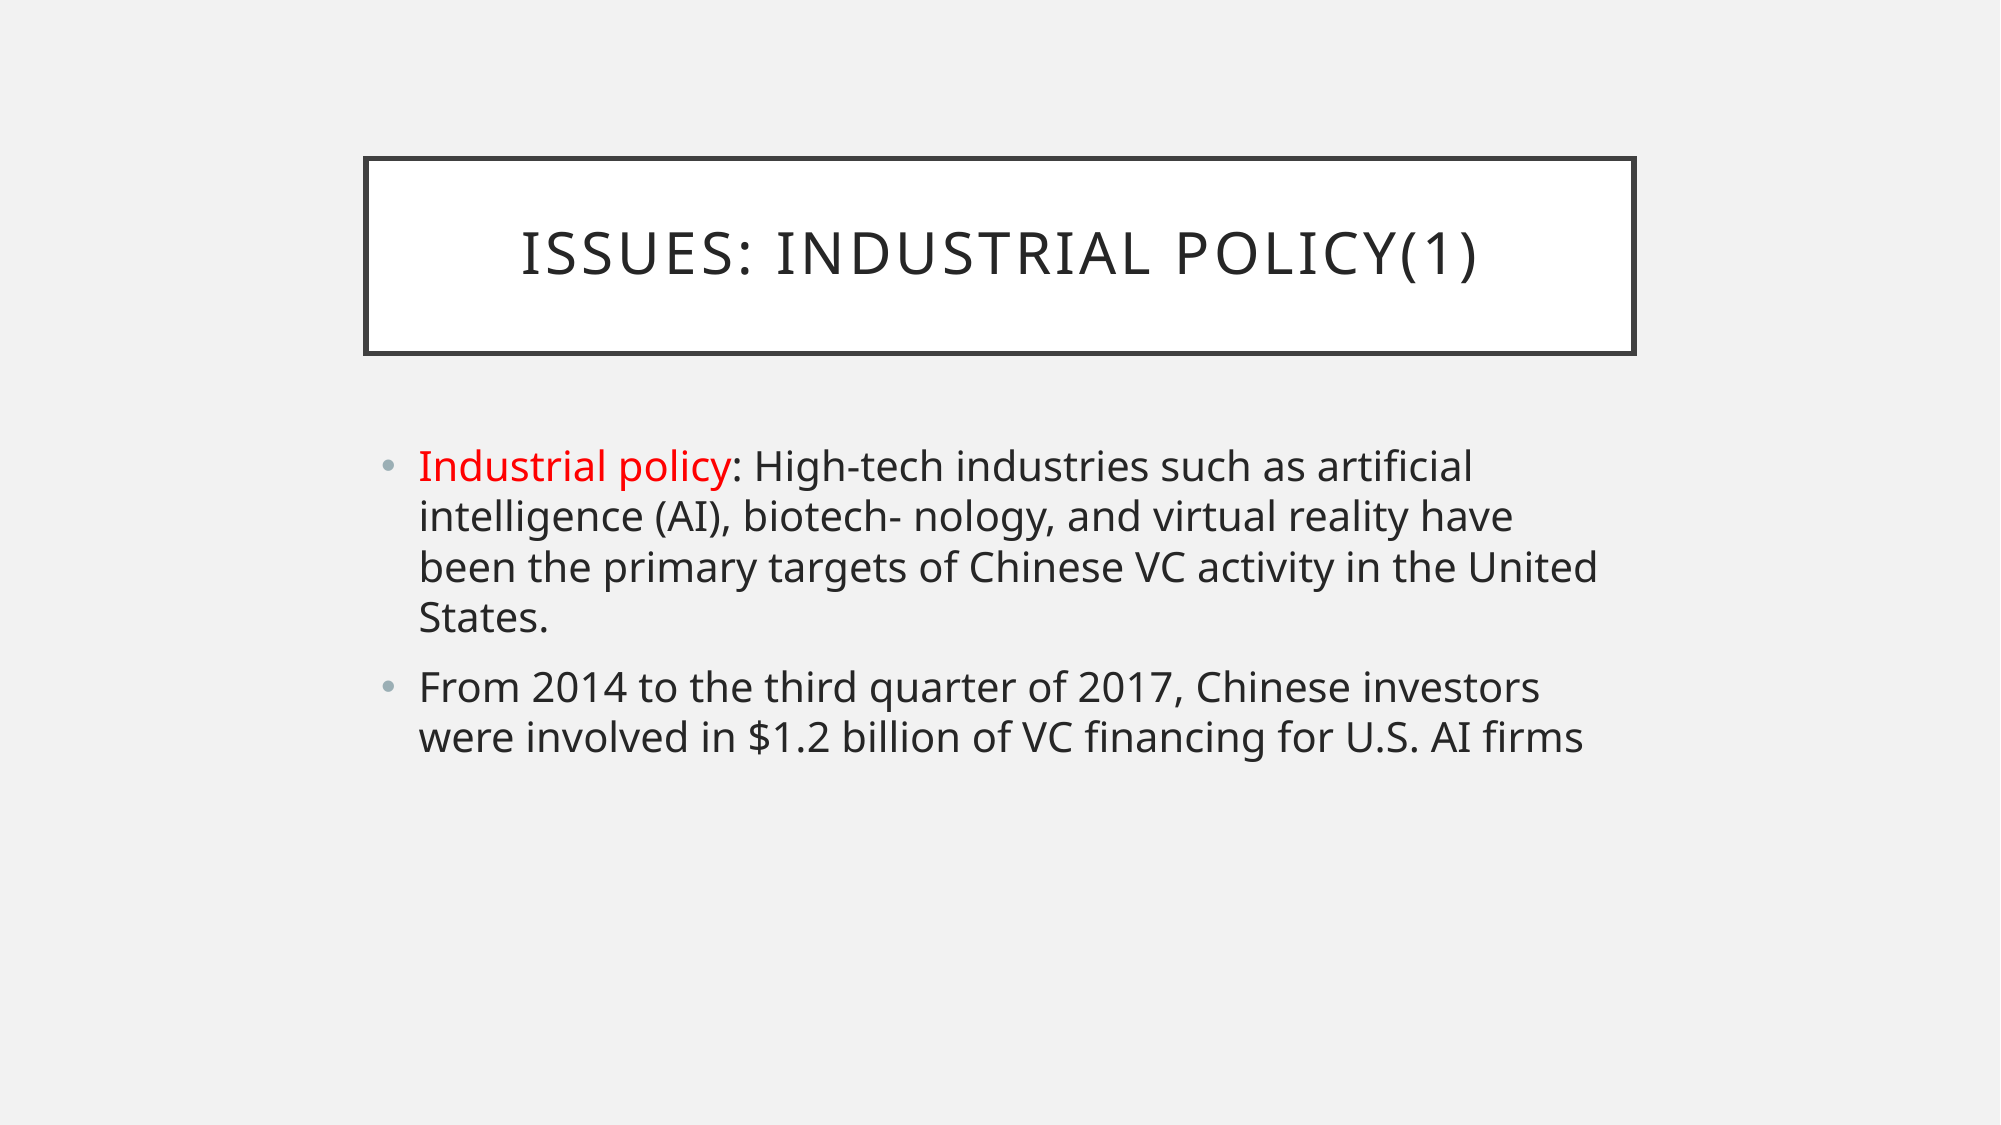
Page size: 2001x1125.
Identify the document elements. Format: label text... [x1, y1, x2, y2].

title Issues: Industrial policy(1) [363, 156, 1637, 356]
list Industrial policy: High-tech industries such as artificial intelligence (AI), biotech- nology, and virtual reality have been the primary targets of Chinese VC activity in the United States. From 2014 to the third quarter of 2017, Chinese investors were involved in $1.2 billion of VC financing for U.S. AI firms [366, 432, 1634, 942]
